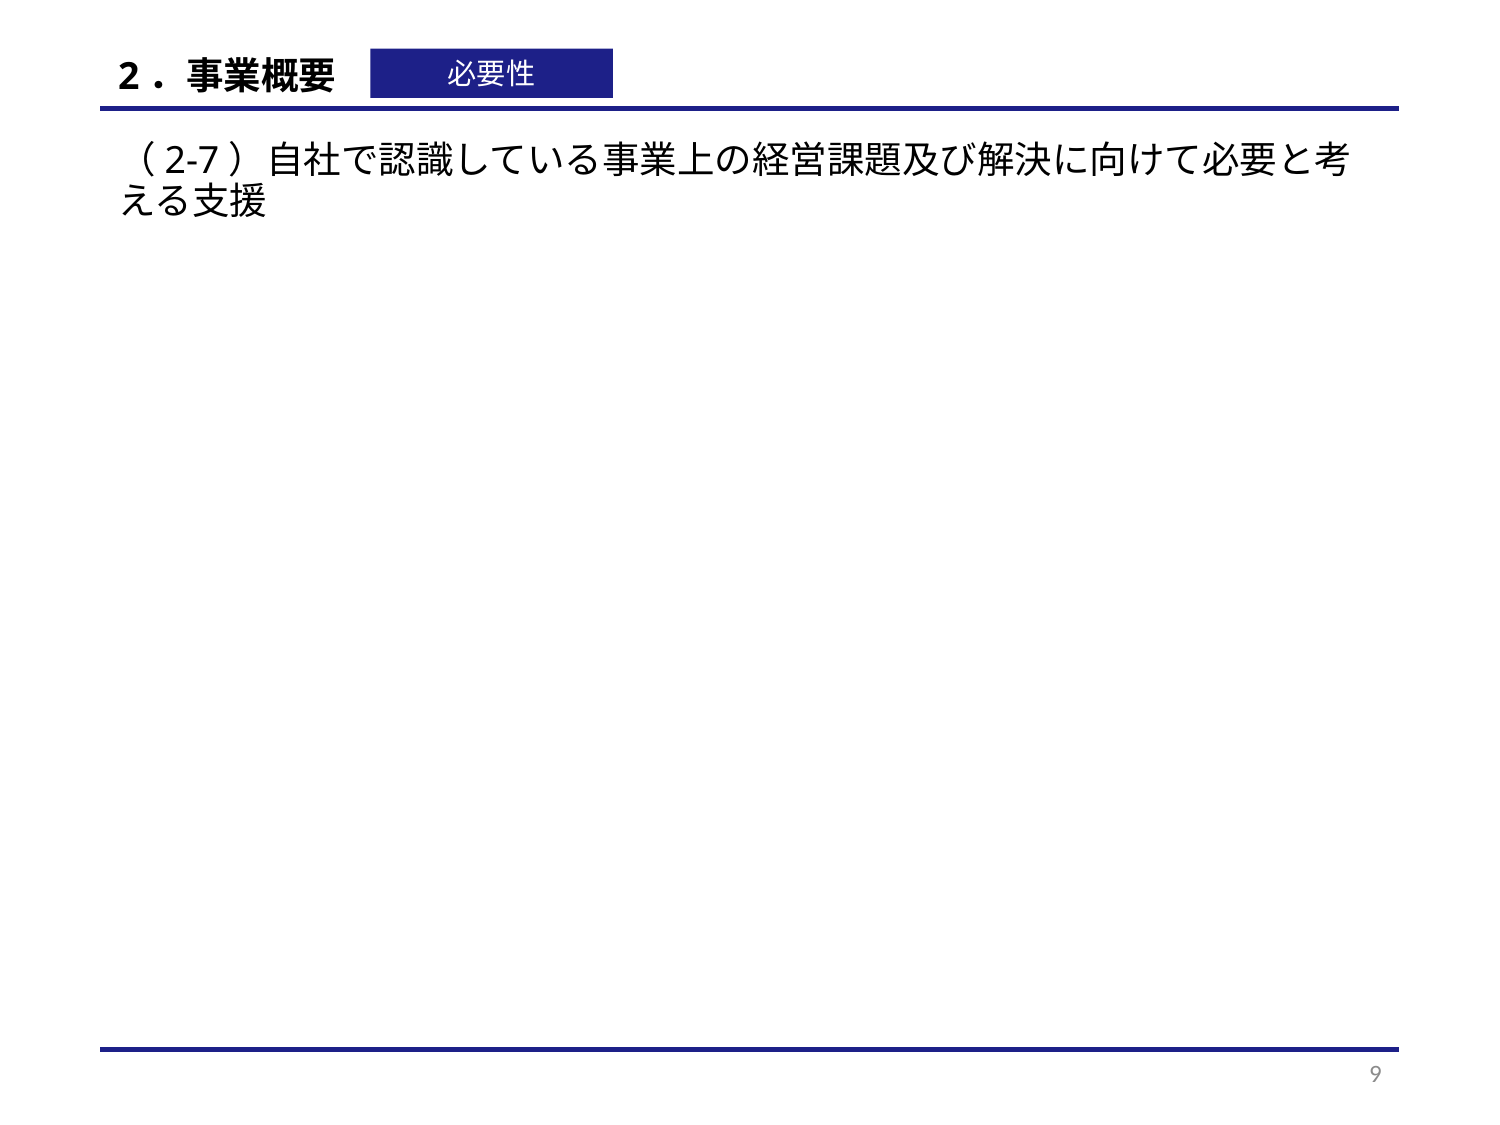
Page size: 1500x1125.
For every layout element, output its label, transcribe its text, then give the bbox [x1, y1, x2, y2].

list （2-7）自社で認識している事業上の経営課題及び解決に向けて必要と考える支援 [103, 134, 1397, 577]
text_box 必要性 [369, 48, 614, 99]
title 2．事業概要 [103, 36, 1123, 108]
slide_number 8 [1059, 1050, 1397, 1103]
slide_number 8 [1059, 1042, 1397, 1049]
title 2．事業概要 [103, 109, 1123, 120]
